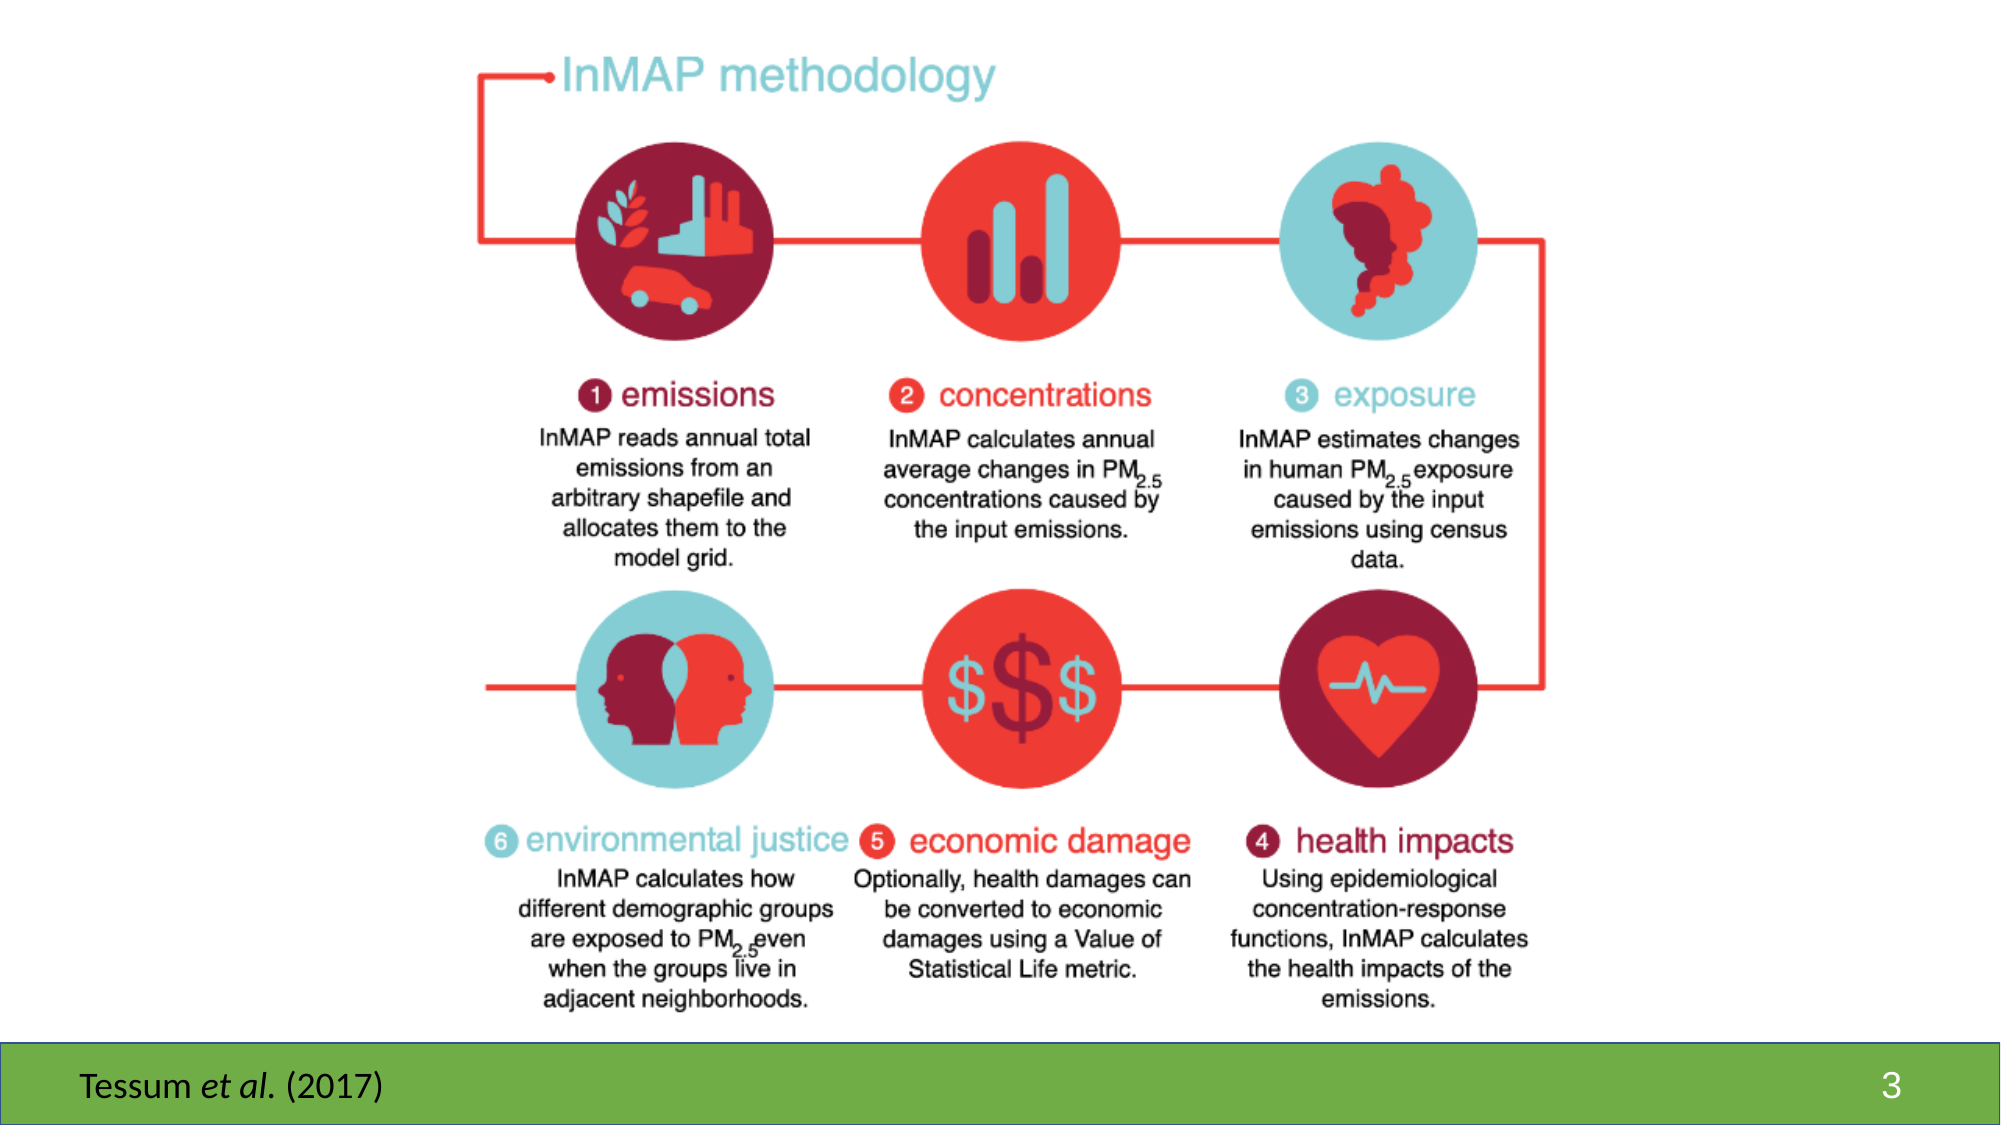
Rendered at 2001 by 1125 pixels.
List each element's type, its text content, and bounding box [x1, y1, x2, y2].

slide_number 3 [1872, 1053, 1911, 1114]
picture [457, 31, 1590, 1028]
text_box Tessum et al. (2017) [71, 1053, 392, 1114]
